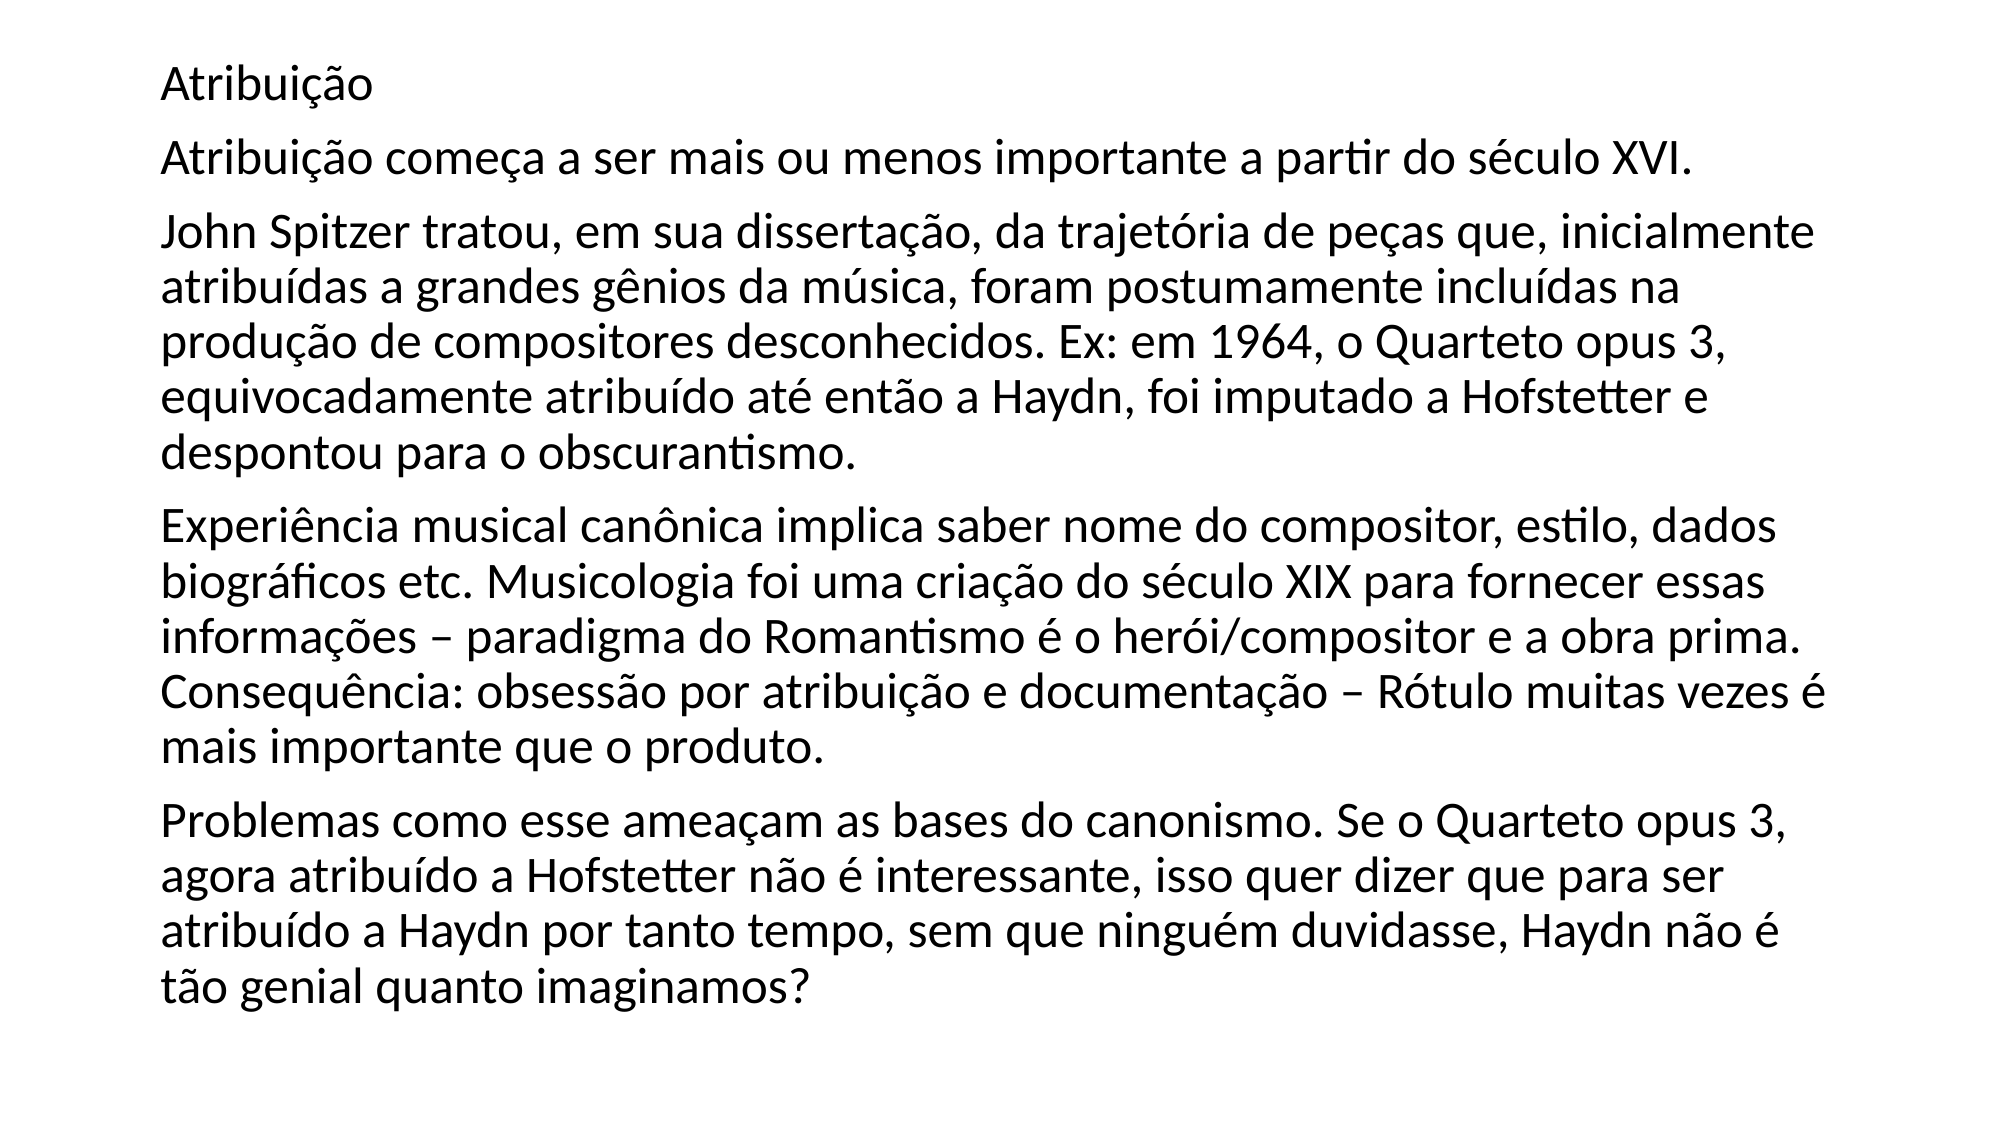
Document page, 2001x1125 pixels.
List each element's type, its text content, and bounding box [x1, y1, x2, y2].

list Atribuição Atribuição começa a ser mais ou menos importante a partir do século XVI. John Spitzer tratou, em sua dissertação, da trajetória de peças que, inicialmente atribuídas a grandes gênios da música, foram postumamente incluídas na produção de compositores desconhecidos. Ex: em 1964, o Quarteto opus 3, equivocadamente atribuído até então a Haydn, foi imputado a Hofstetter e despontou para o obscurantismo. Experiência musical canônica implica saber nome do compositor, estilo, dados biográficos etc. Musicologia foi uma criação do século XIX para fornecer essas informações – paradigma do Romantismo é o herói/compositor e a obra prima. Consequência: obsessão por atribuição e documentação – Rótulo muitas vezes é mais importante que o produto. Problemas como esse ameaçam as bases do canonismo. Se o Quarteto opus 3, agora atribuído a Hofstetter não é interessante, isso quer dizer que para ser atribuído a Haydn por tanto tempo, sem que ninguém duvidasse, Haydn não é tão genial quanto imaginamos? [145, 49, 1874, 1030]
